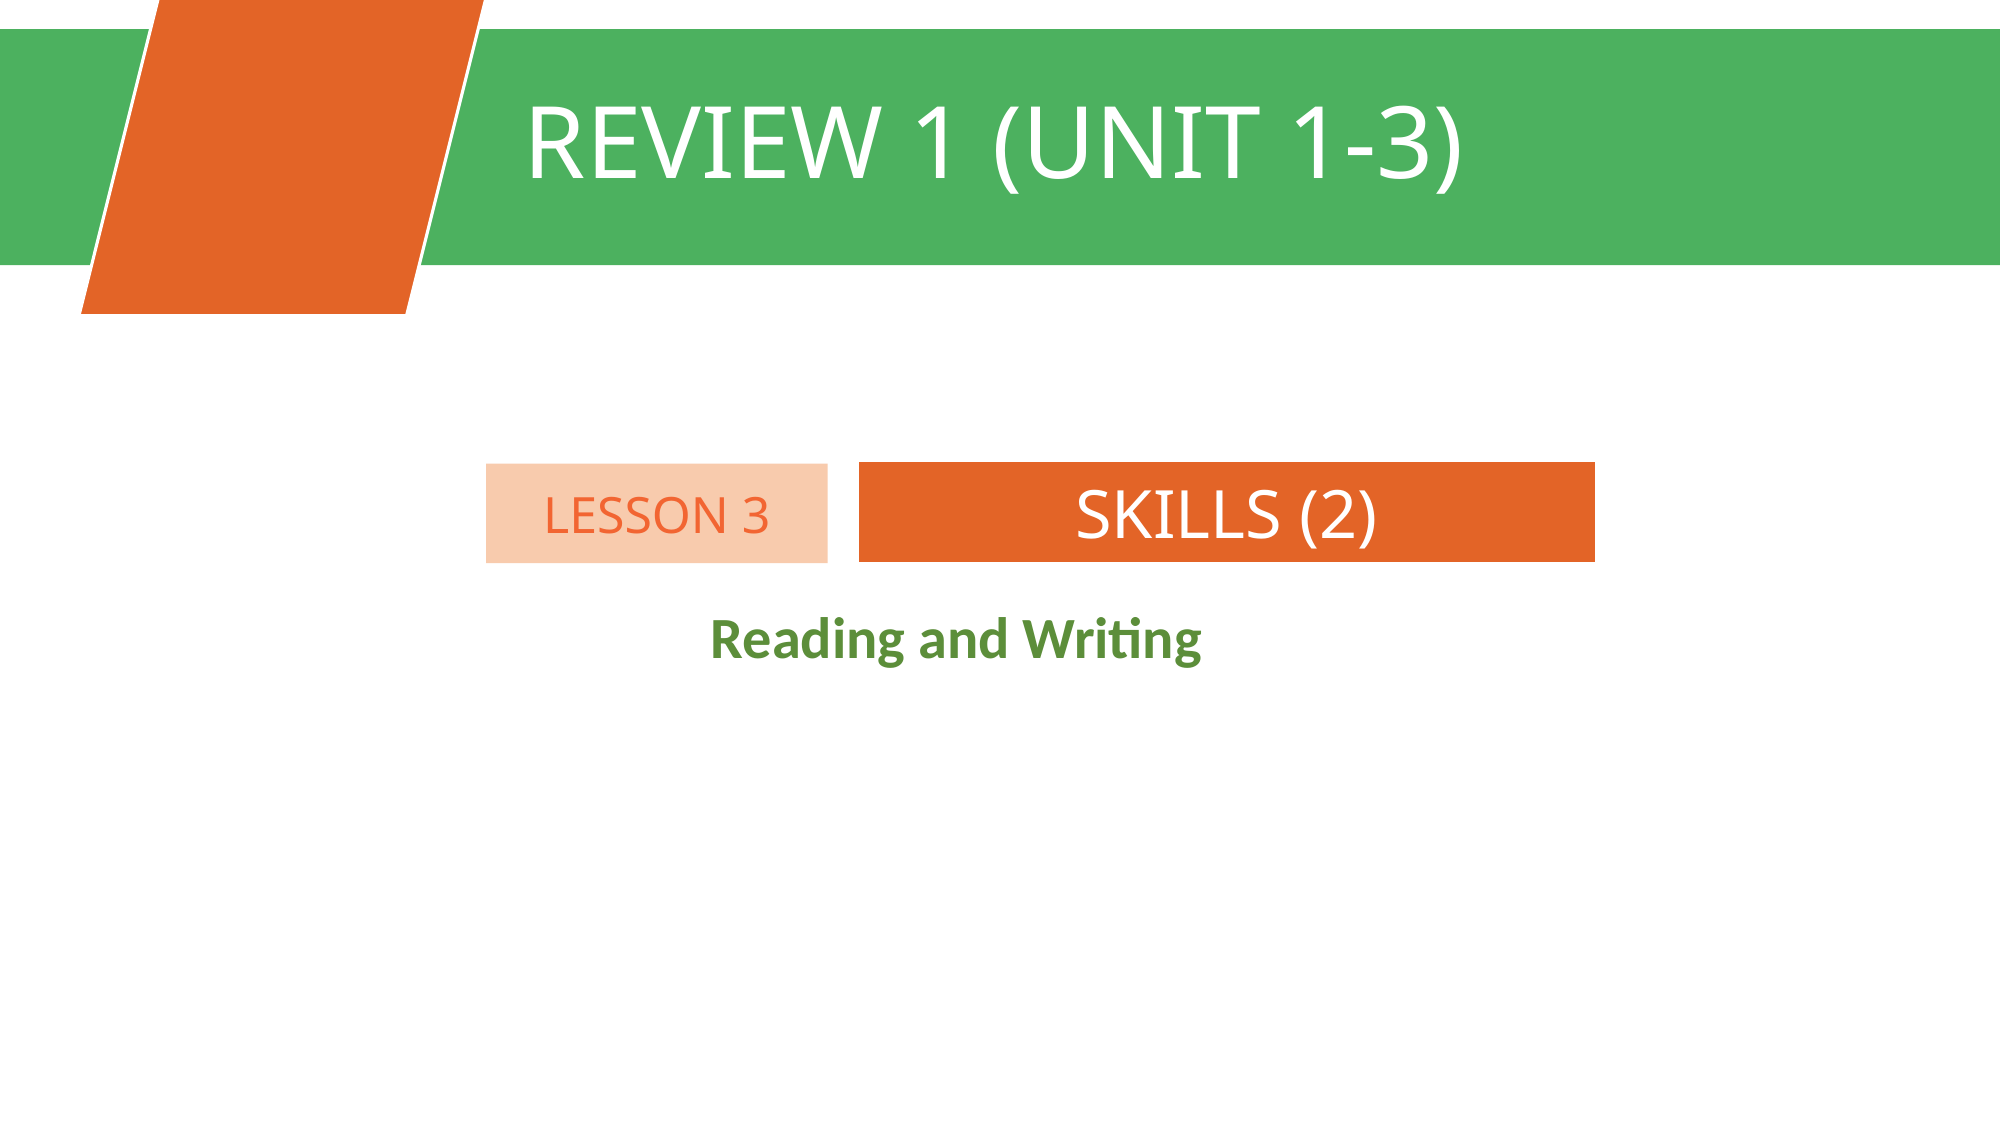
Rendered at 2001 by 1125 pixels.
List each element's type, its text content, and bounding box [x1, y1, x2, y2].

text_box LESSON 3 [485, 463, 829, 564]
text_box SKILLS (2) [856, 459, 1598, 565]
text_box Reading and Writing [696, 593, 1388, 678]
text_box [0, 0, 2000, 316]
